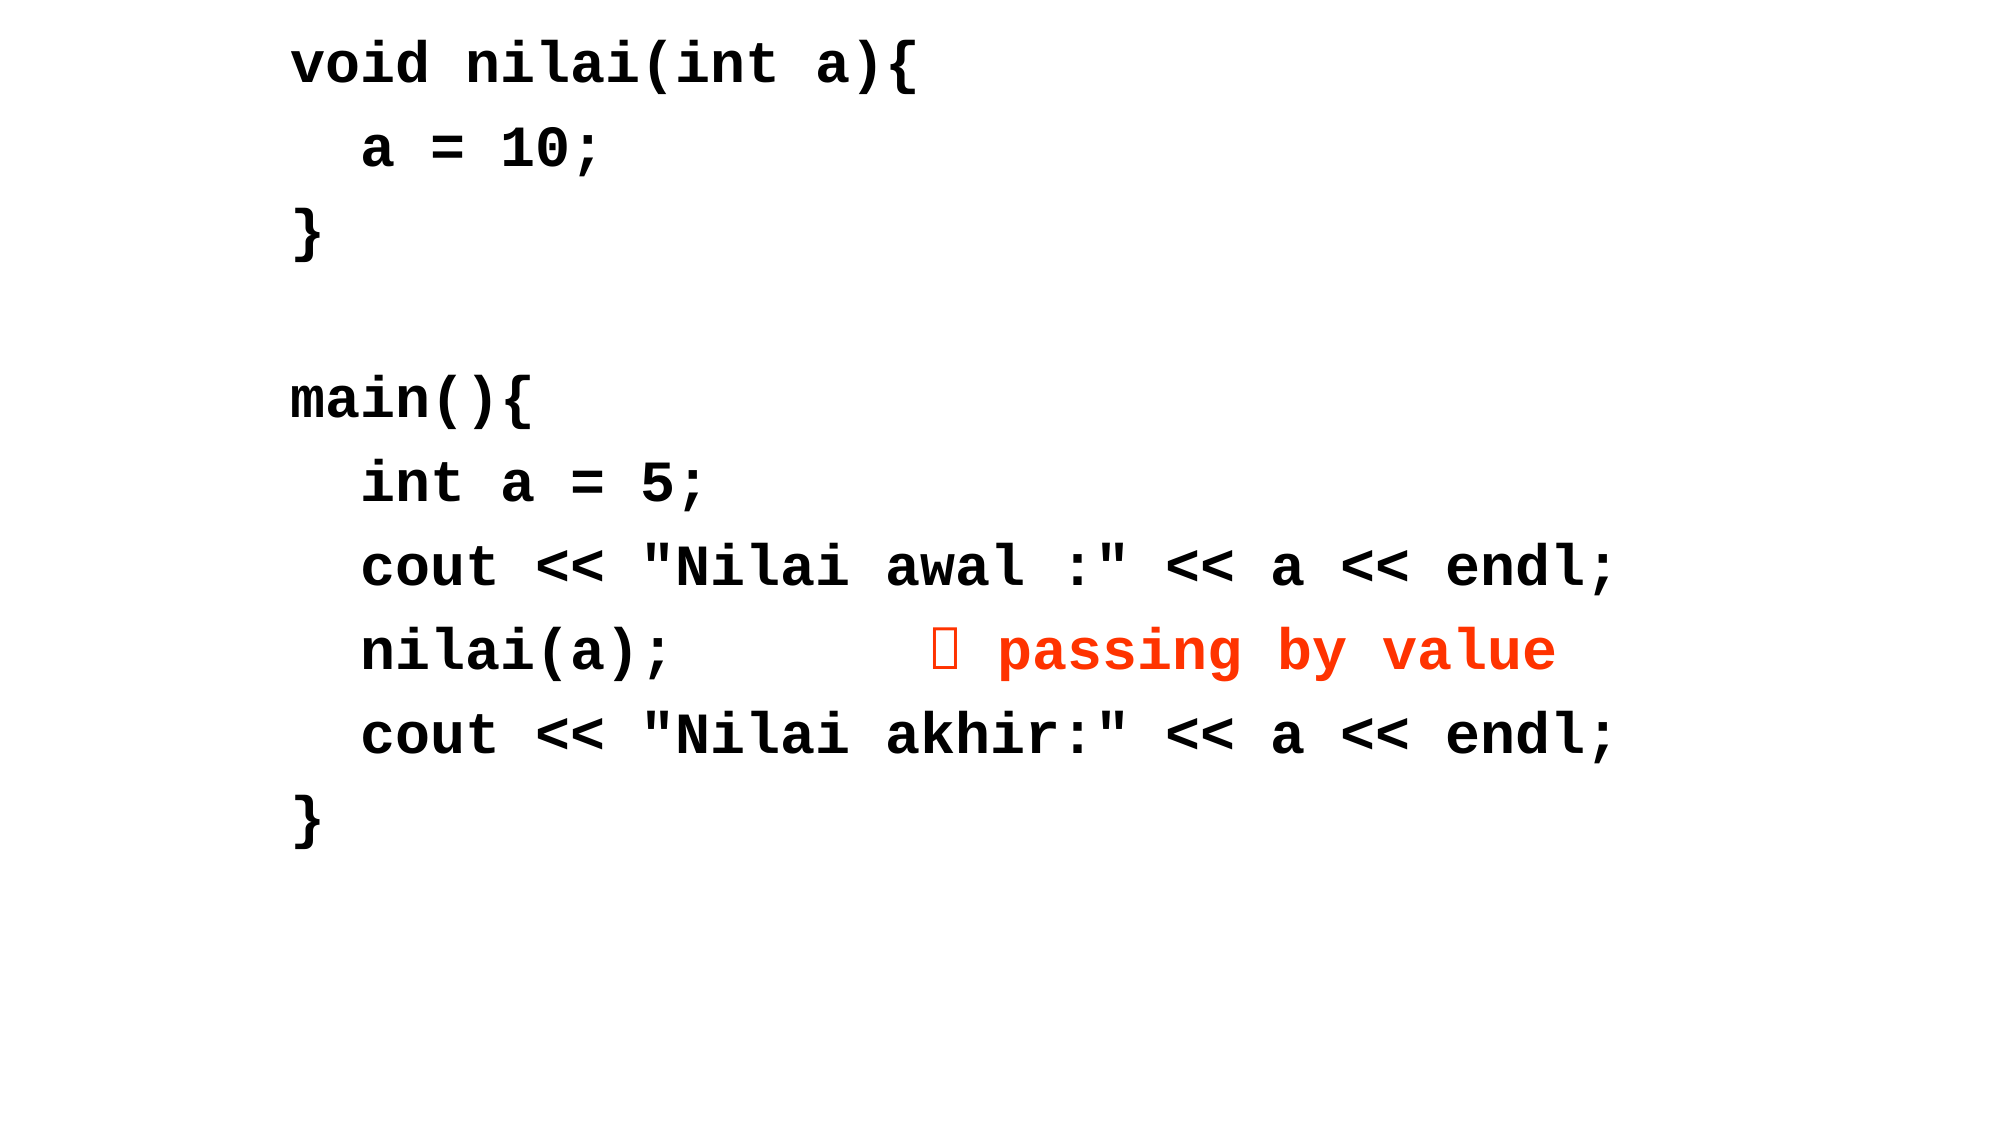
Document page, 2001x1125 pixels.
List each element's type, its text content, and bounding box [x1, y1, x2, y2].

list void nilai(int a){ a = 10; } main(){ int a = 5; cout << "Nilai awal :" << a << endl; nilai(a);  passing by value cout << "Nilai akhir:" << a << endl; } [275, 24, 1725, 1100]
